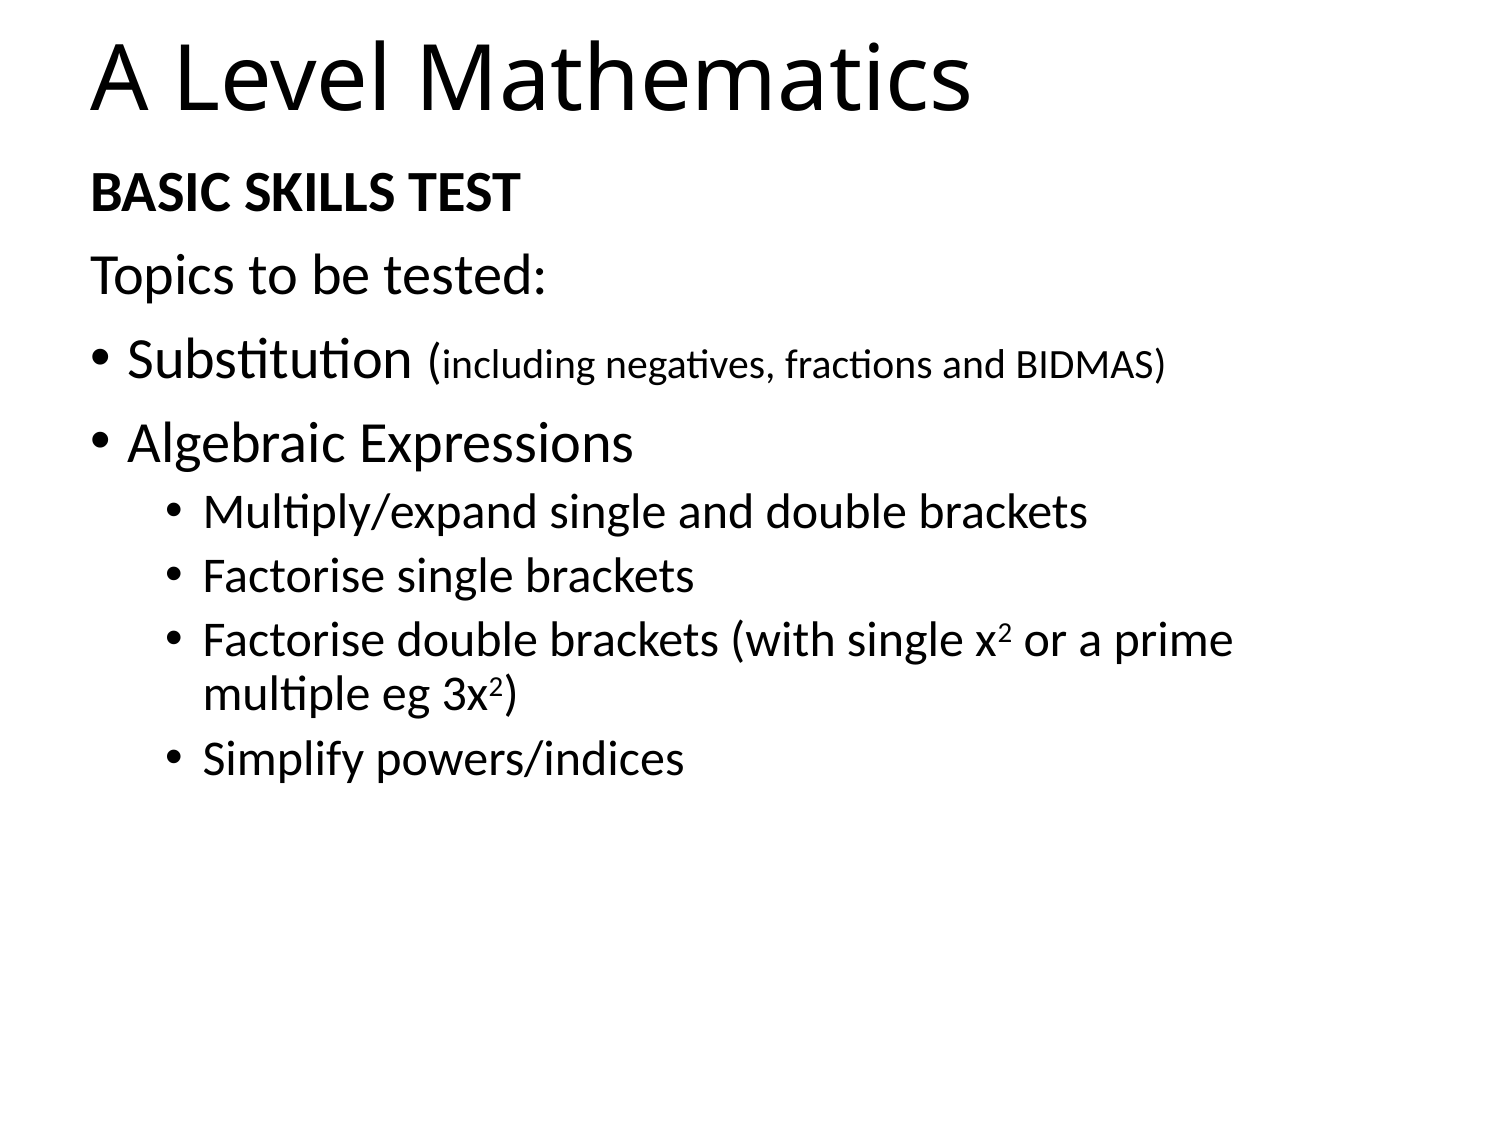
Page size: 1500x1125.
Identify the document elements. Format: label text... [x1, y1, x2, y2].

title A Level Mathematics [75, 0, 1425, 163]
list BASIC SKILLS TEST Topics to be tested: Substitution (including negatives, fractions and BIDMAS) Algebraic Expressions Multiply/expand single and double brackets Factorise single brackets Factorise double brackets (with single x2 or a prime multiple eg 3x2) Simplify powers/indices [75, 153, 1407, 1055]
